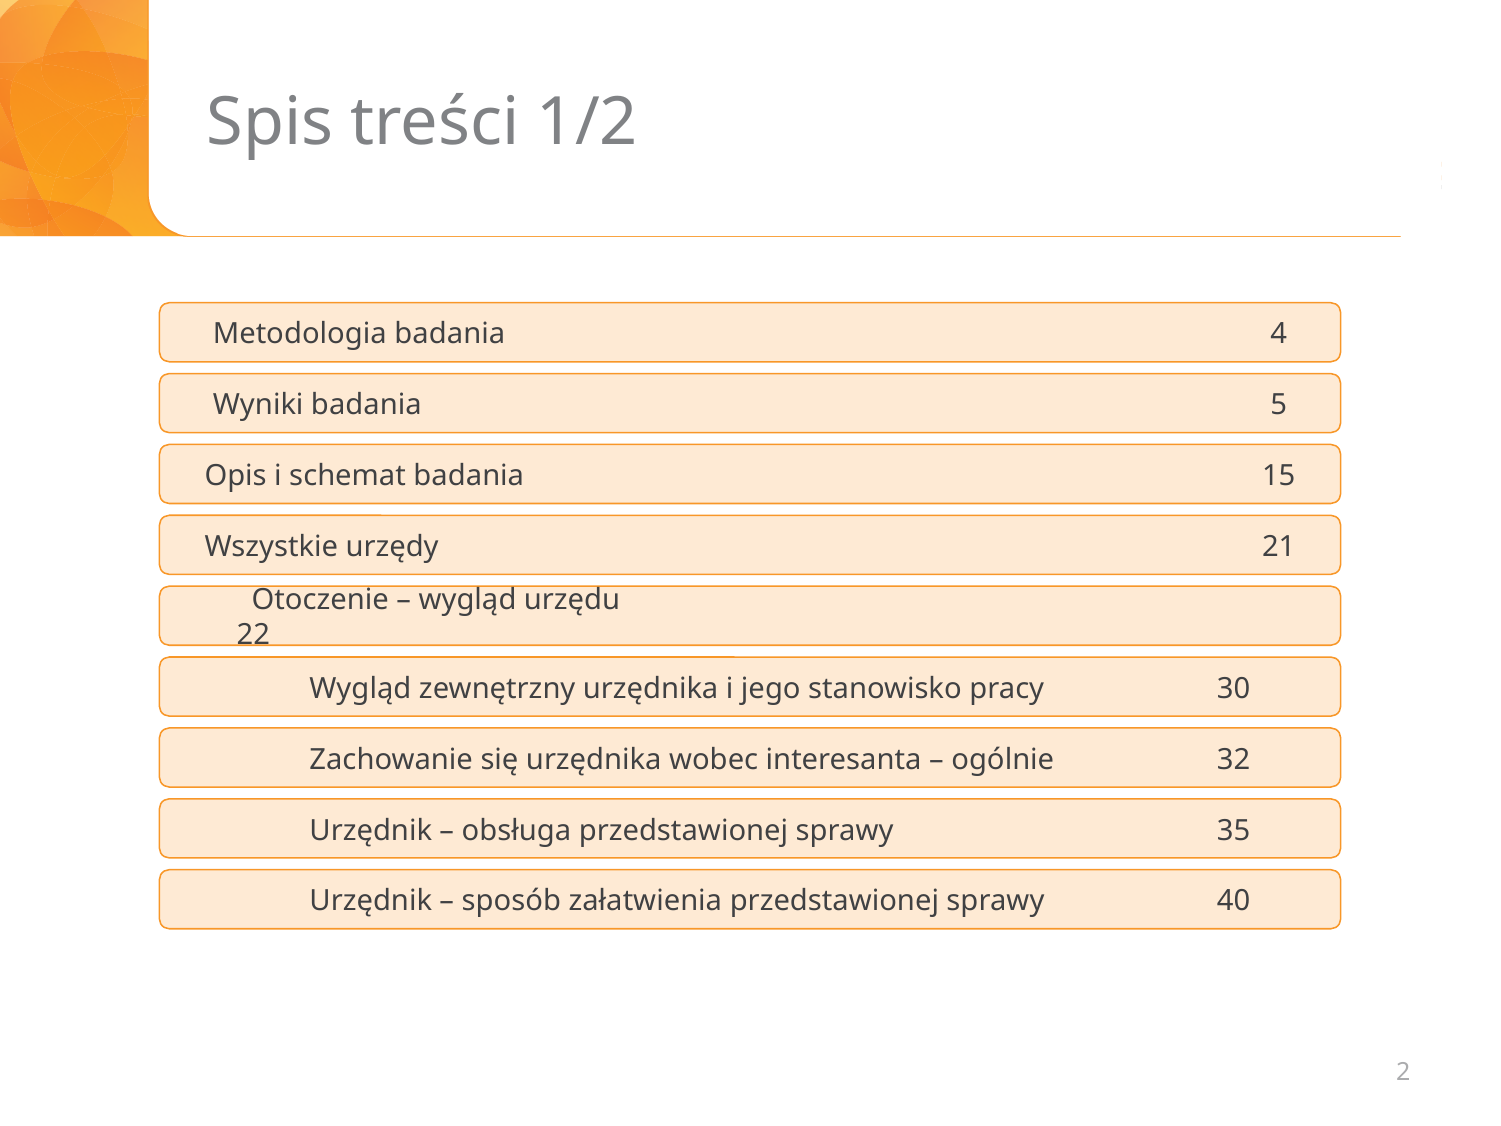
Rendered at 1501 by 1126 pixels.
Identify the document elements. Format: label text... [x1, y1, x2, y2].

text_box Zachowanie się urzędnika wobec interesanta – ogólnie 32 [157, 725, 1343, 790]
text_box Wygląd zewnętrzny urzędnika i jego stanowisko pracy 30 [157, 654, 1343, 719]
text_box Otoczenie – wygląd urzędu 22 [157, 584, 1343, 648]
text_box Opis i schemat badania 15 [157, 442, 1343, 506]
text_box Wszystkie urzędy 21 [157, 513, 1343, 577]
slide_number 2 [1075, 1042, 1426, 1103]
text_box Urzędnik – sposób załatwienia przedstawionej sprawy 40 [157, 867, 1343, 931]
text_box Metodologia badania 4 [157, 300, 1343, 364]
text_box Urzędnik – obsługa przedstawionej sprawy 35 [157, 796, 1343, 860]
title Spis treści 1/2 [147, 0, 1442, 237]
picture [0, 0, 147, 237]
text_box Wyniki badania 5 [157, 371, 1343, 435]
